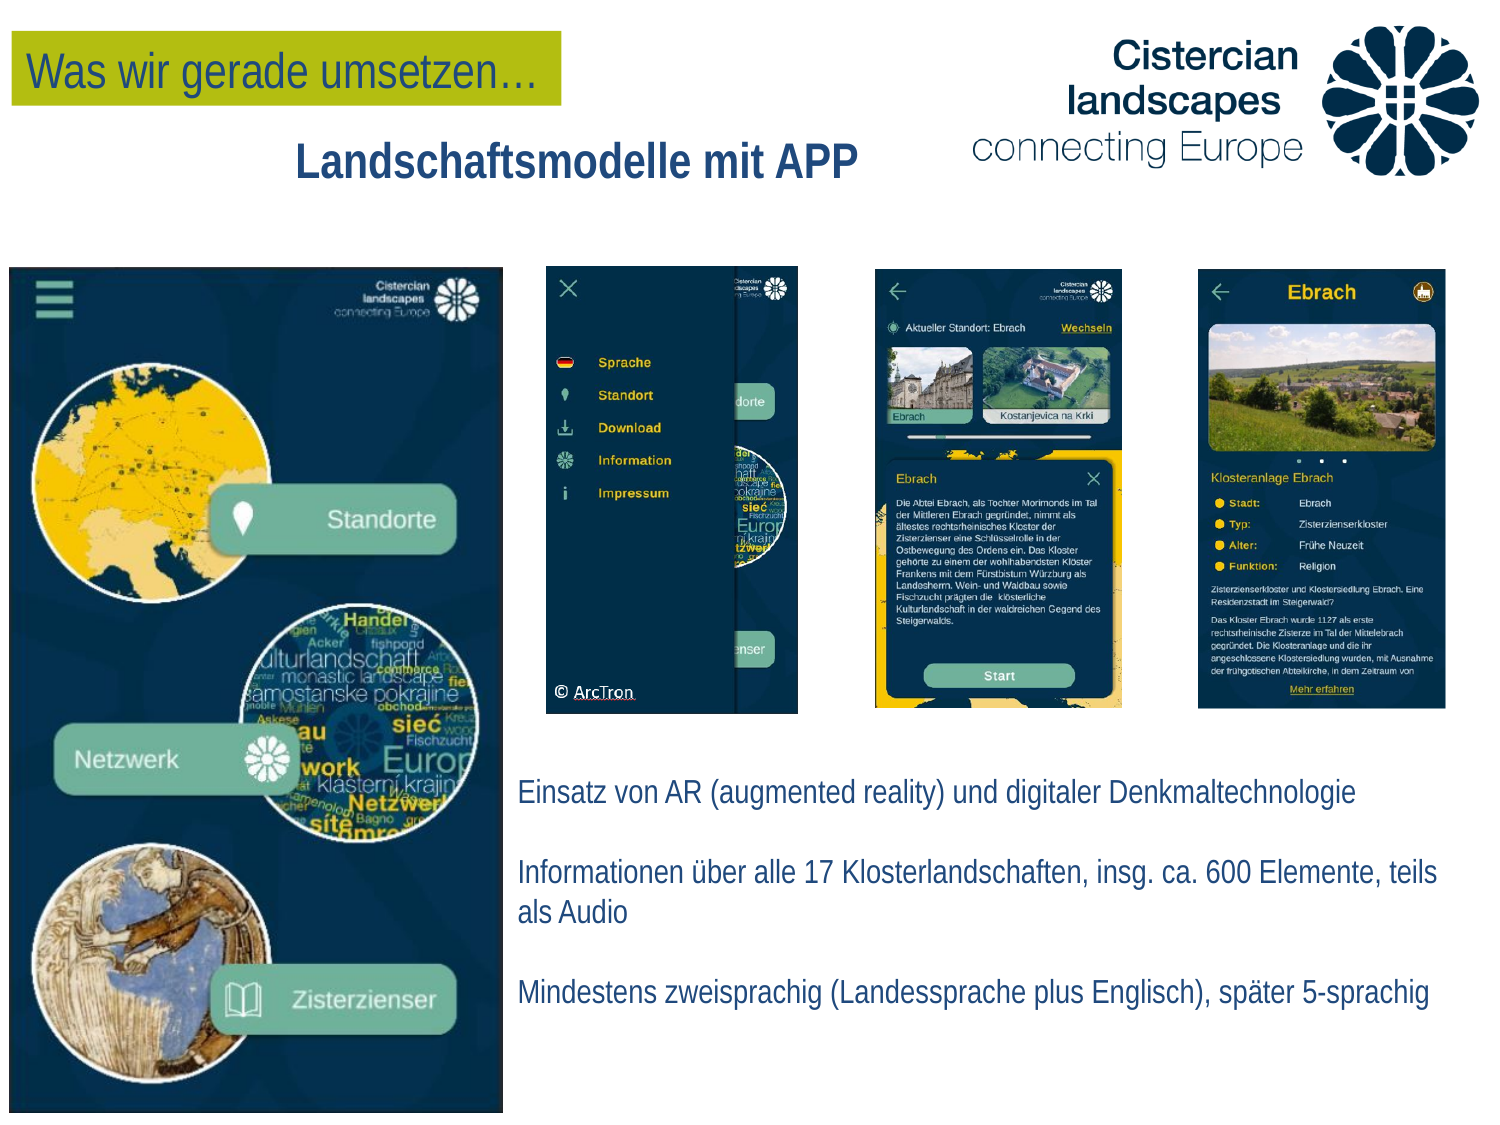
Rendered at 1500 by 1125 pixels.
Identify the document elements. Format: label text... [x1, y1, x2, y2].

picture [9, 266, 504, 1113]
text_box Landschaftsmodelle mit APP [280, 120, 936, 196]
picture [540, 255, 1454, 718]
picture [938, 0, 1489, 190]
text_box Was wir gerade umsetzen… [11, 30, 562, 106]
text_box Einsatz von AR (augmented reality) und digitaler Denkmaltechnologie Informationen über alle 17 Klosterlandschaften, insg. ca. 600 Elemente, teils als Audio Mindestens zweisprachig (Landessprache plus Englisch), später 5-sprachig [508, 763, 1491, 1018]
